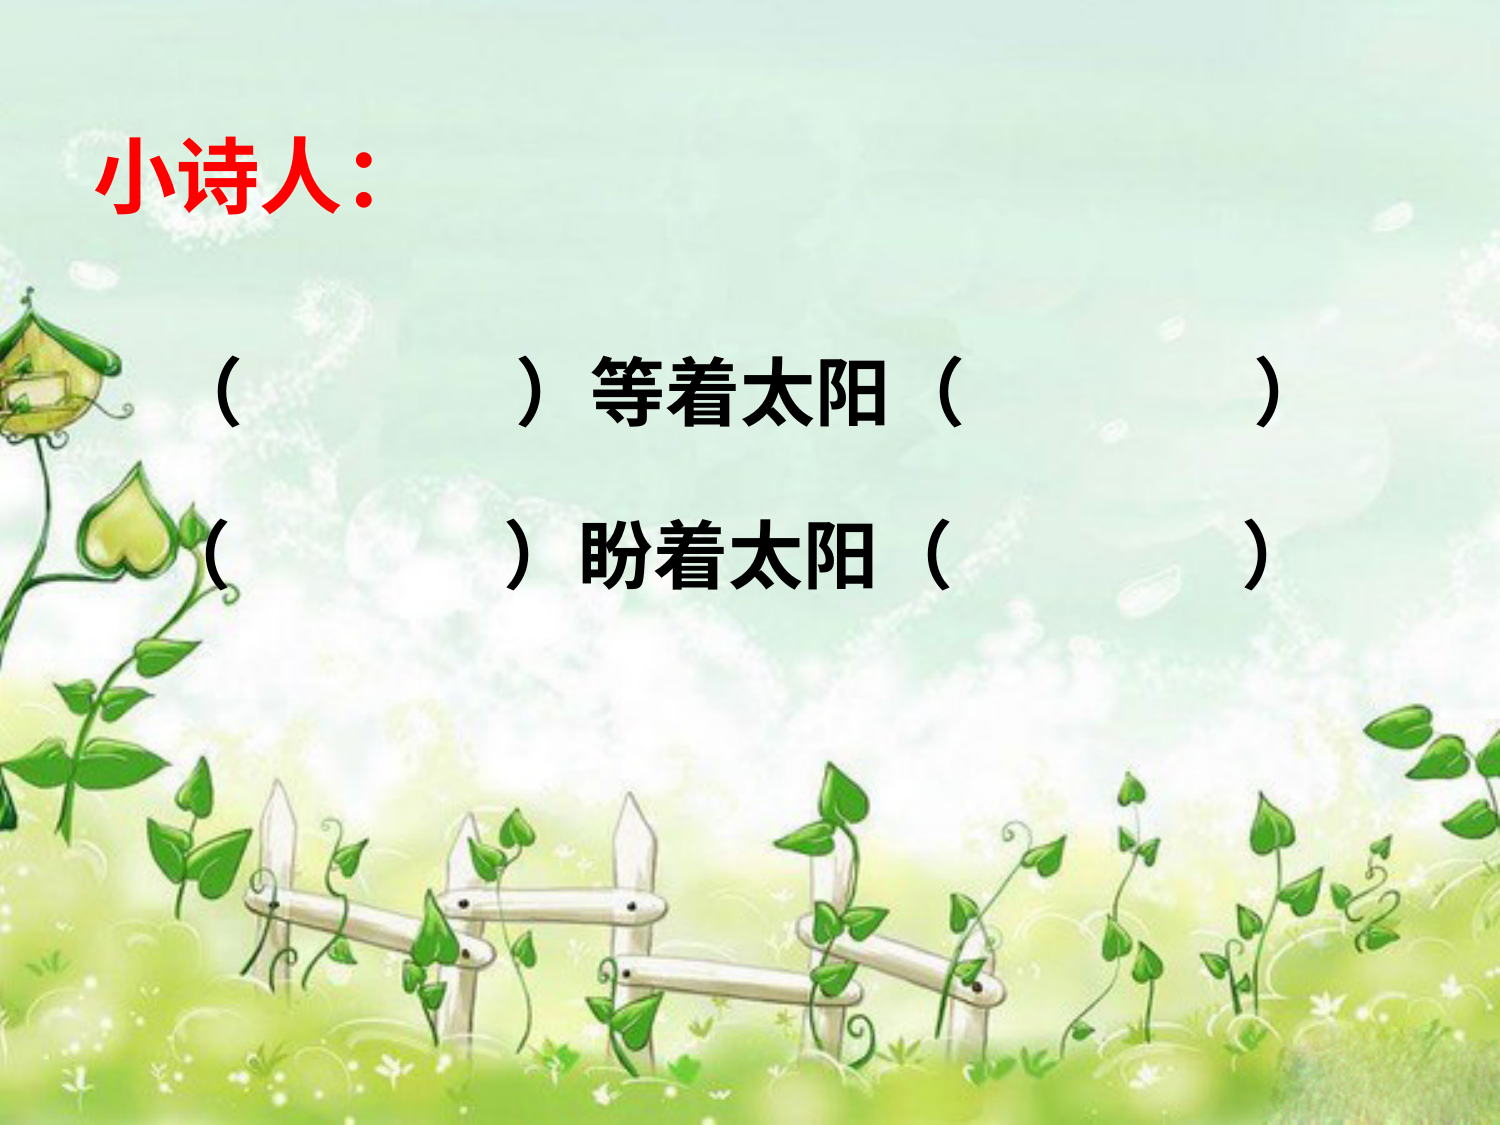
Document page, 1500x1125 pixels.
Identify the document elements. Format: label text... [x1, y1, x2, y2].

picture [0, 0, 1500, 1125]
text_box （ ）盼着太阳（ ） [142, 500, 1500, 606]
text_box 小诗人： [78, 116, 442, 232]
text_box （ ）等着太阳（ ） [154, 338, 1500, 444]
